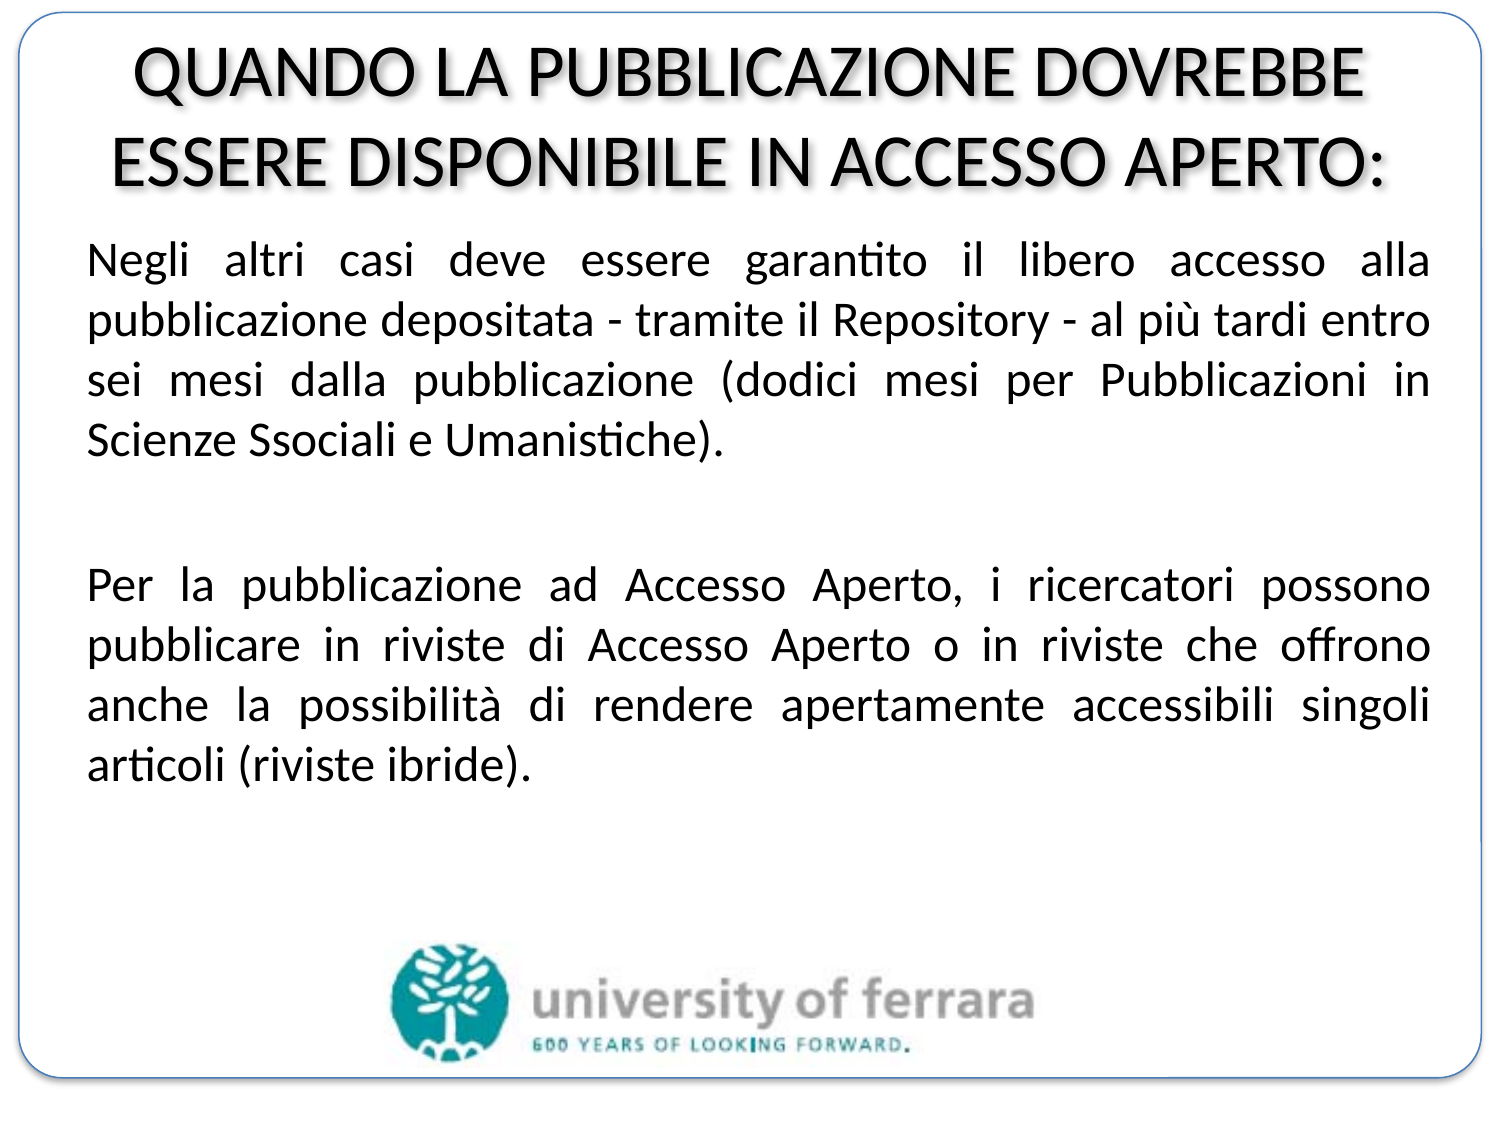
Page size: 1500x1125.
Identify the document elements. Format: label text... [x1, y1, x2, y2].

list Negli altri casi deve essere garantito il libero accesso alla pubblicazione depositata - tramite il Repository - al più tardi entro sei mesi dalla pubblicazione (dodici mesi per Pubblicazioni in Scienze Ssociali e Umanistiche). Per la pubblicazione ad Accesso Aperto, i ricercatori possono pubblicare in riviste di Accesso Aperto o in riviste che offrono anche la possibilità di rendere apertamente accessibili singoli articoli (riviste ibride). [53, 225, 1447, 1005]
title QUANDO LA PUBBLICAZIONE DOVREBBE ESSERE DISPONIBILE IN ACCESSO APERTO: [53, 3, 1447, 220]
picture [316, 940, 1090, 1069]
